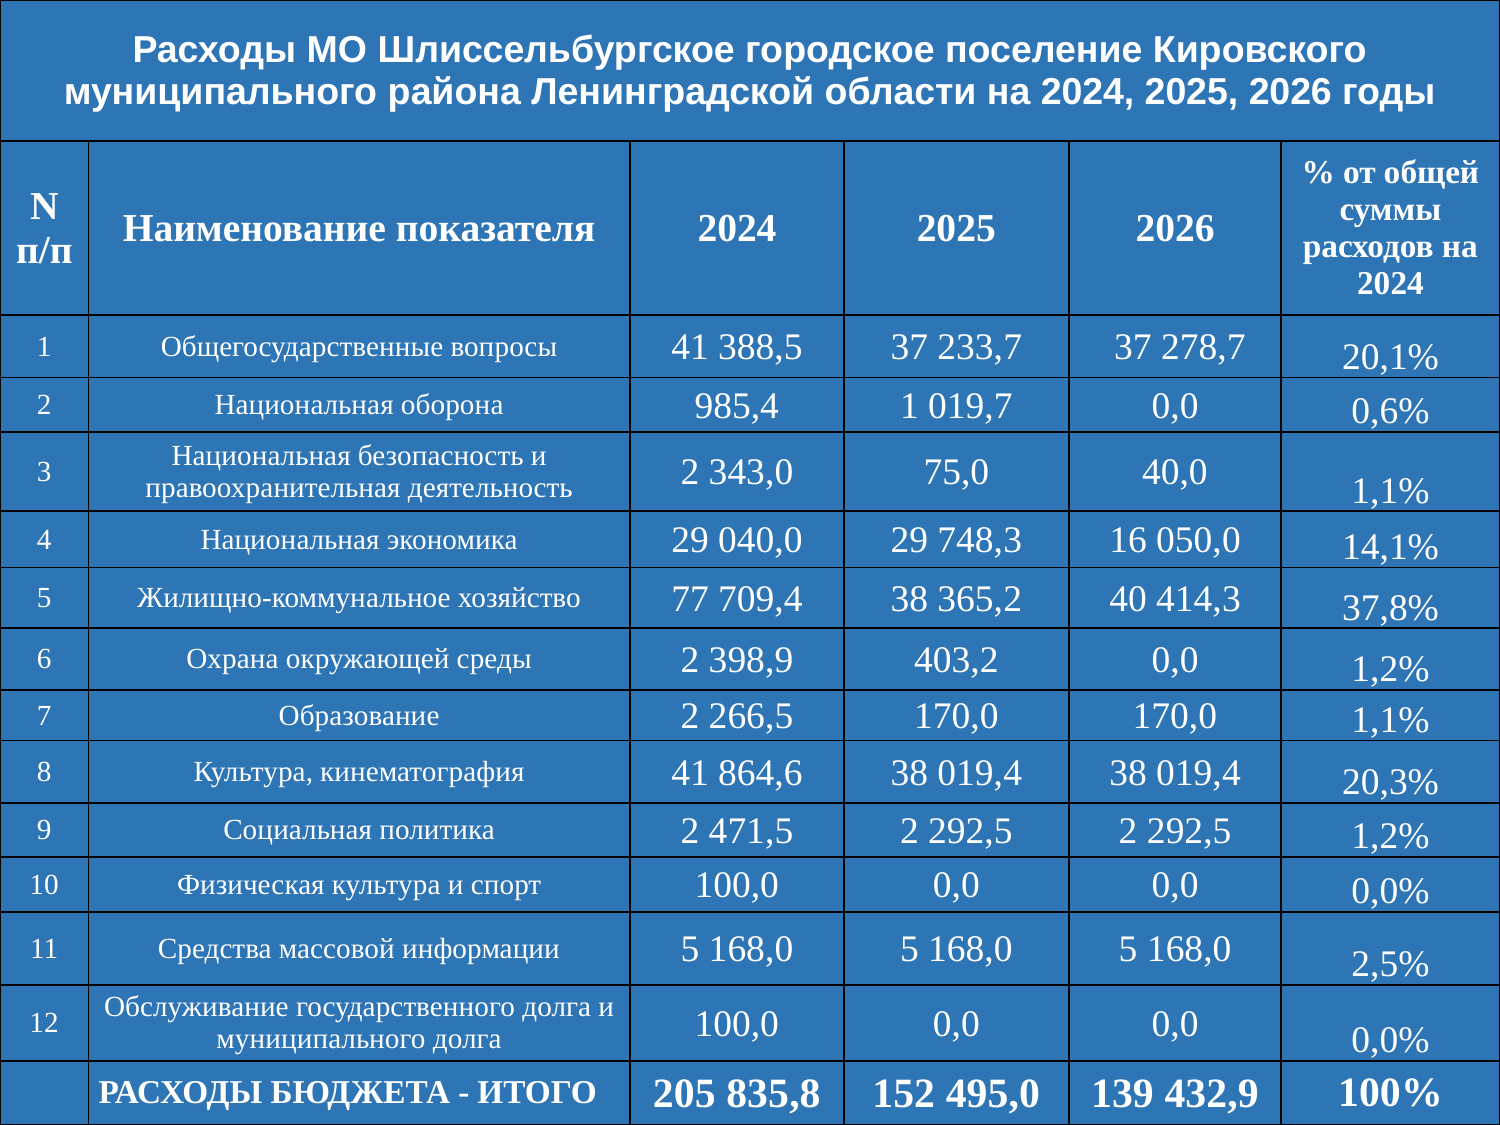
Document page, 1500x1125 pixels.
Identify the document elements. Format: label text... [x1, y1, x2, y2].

table_cell 75,0 [845, 433, 1068, 510]
table_cell 20,1% [1282, 316, 1499, 377]
table_cell % от общей суммы расходов на 2024 [1282, 142, 1499, 314]
table_cell 985,4 [631, 378, 843, 431]
table_cell [1, 1062, 88, 1124]
table_cell Физическая культура и спорт [89, 858, 629, 911]
table_cell 170,0 [1070, 691, 1280, 740]
table_cell 100,0 [631, 986, 843, 1060]
table_cell 5 168,0 [845, 913, 1068, 984]
table_cell 403,2 [845, 629, 1068, 689]
table_cell Обслуживание государственного долга и муниципального долга [89, 986, 629, 1060]
table_cell 2,5% [1282, 913, 1499, 984]
table_cell 2026 [1070, 142, 1280, 314]
table_cell 14,1% [1282, 512, 1499, 567]
table_cell Общегосударственные вопросы [89, 316, 629, 377]
table_cell 152 495,0 [845, 1062, 1068, 1124]
table_cell 5 168,0 [631, 913, 843, 984]
table_cell 139 432,9 [1070, 1062, 1280, 1124]
table_cell 205 835,8 [631, 1062, 843, 1124]
table_cell 2 [1, 378, 88, 431]
table_cell 2 292,5 [845, 804, 1068, 856]
table_cell Национальная оборона [89, 378, 629, 431]
table_cell 0,0 [845, 986, 1068, 1060]
table_cell 2 343,0 [631, 433, 843, 510]
table_cell 7 [1, 691, 88, 740]
table_cell 100% [1282, 1062, 1499, 1124]
table_cell 1,1% [1282, 691, 1499, 740]
table_cell 1,2% [1282, 804, 1499, 856]
table_cell 29 040,0 [631, 512, 843, 567]
table_cell 0,6% [1282, 378, 1499, 431]
table_cell 10 [1, 858, 88, 911]
table_cell 38 019,4 [1070, 741, 1280, 802]
table_cell 0,0% [1282, 858, 1499, 911]
table_cell 100,0 [631, 858, 843, 911]
table_cell 9 [1, 804, 88, 856]
table_cell 0,0% [1282, 986, 1499, 1060]
table_cell Охрана окружающей среды [89, 629, 629, 689]
table_cell 1,1% [1282, 433, 1499, 510]
table_cell 0,0 [1070, 378, 1280, 431]
table_cell 2 471,5 [631, 804, 843, 856]
table_cell 77 709,4 [631, 568, 843, 627]
table_cell 8 [1, 741, 88, 802]
table_cell Средства массовой информации [89, 913, 629, 984]
table_cell 2 398,9 [631, 629, 843, 689]
table_cell 2025 [845, 142, 1068, 314]
table_cell 12 [1, 986, 88, 1060]
table_cell 0,0 [1070, 986, 1280, 1060]
table_cell 40,0 [1070, 433, 1280, 510]
table_cell 38 365,2 [845, 568, 1068, 627]
table_cell 37,8% [1282, 568, 1499, 627]
table_cell 6 [1, 629, 88, 689]
table_cell 1 019,7 [845, 378, 1068, 431]
table_cell 37 278,7 [1070, 316, 1280, 377]
table_cell Национальная экономика [89, 512, 629, 567]
table_cell 11 [1, 913, 88, 984]
table_cell 41 864,6 [631, 741, 843, 802]
table_cell 2 266,5 [631, 691, 843, 740]
table_cell 0,0 [845, 858, 1068, 911]
table_cell Социальная политика [89, 804, 629, 856]
table_cell Образование [89, 691, 629, 740]
table_cell 16 050,0 [1070, 512, 1280, 567]
table_cell 4 [1, 512, 88, 567]
table_cell 41 388,5 [631, 316, 843, 377]
table_cell 20,3% [1282, 741, 1499, 802]
table_cell N п/п [1, 142, 88, 314]
table_cell 37 233,7 [845, 316, 1068, 377]
table_cell 5 168,0 [1070, 913, 1280, 984]
table_cell 1 [1, 316, 88, 377]
table_cell 0,0 [1070, 629, 1280, 689]
table_header Расходы МО Шлиссельбургское городское поселение Кировского муниципального района Ленинградской области на 2024, 2025, 2026 годы [1, 1, 1499, 140]
table_cell 29 748,3 [845, 512, 1068, 567]
table_cell Наименование показателя [89, 142, 629, 314]
table_cell 3 [1, 433, 88, 510]
table_cell 1,2% [1282, 629, 1499, 689]
table_cell Культура, кинематография [89, 741, 629, 802]
table_cell РАСХОДЫ БЮДЖЕТА - ИТОГО [89, 1062, 629, 1124]
table_cell 2 292,5 [1070, 804, 1280, 856]
table_cell 2024 [631, 142, 843, 314]
table_cell 5 [1, 568, 88, 627]
table_cell 38 019,4 [845, 741, 1068, 802]
table_cell Жилищно-коммунальное хозяйство [89, 568, 629, 627]
table_cell 40 414,3 [1070, 568, 1280, 627]
table_cell Национальная безопасность и правоохранительная деятельность [89, 433, 629, 510]
table_cell 170,0 [845, 691, 1068, 740]
table_cell 0,0 [1070, 858, 1280, 911]
